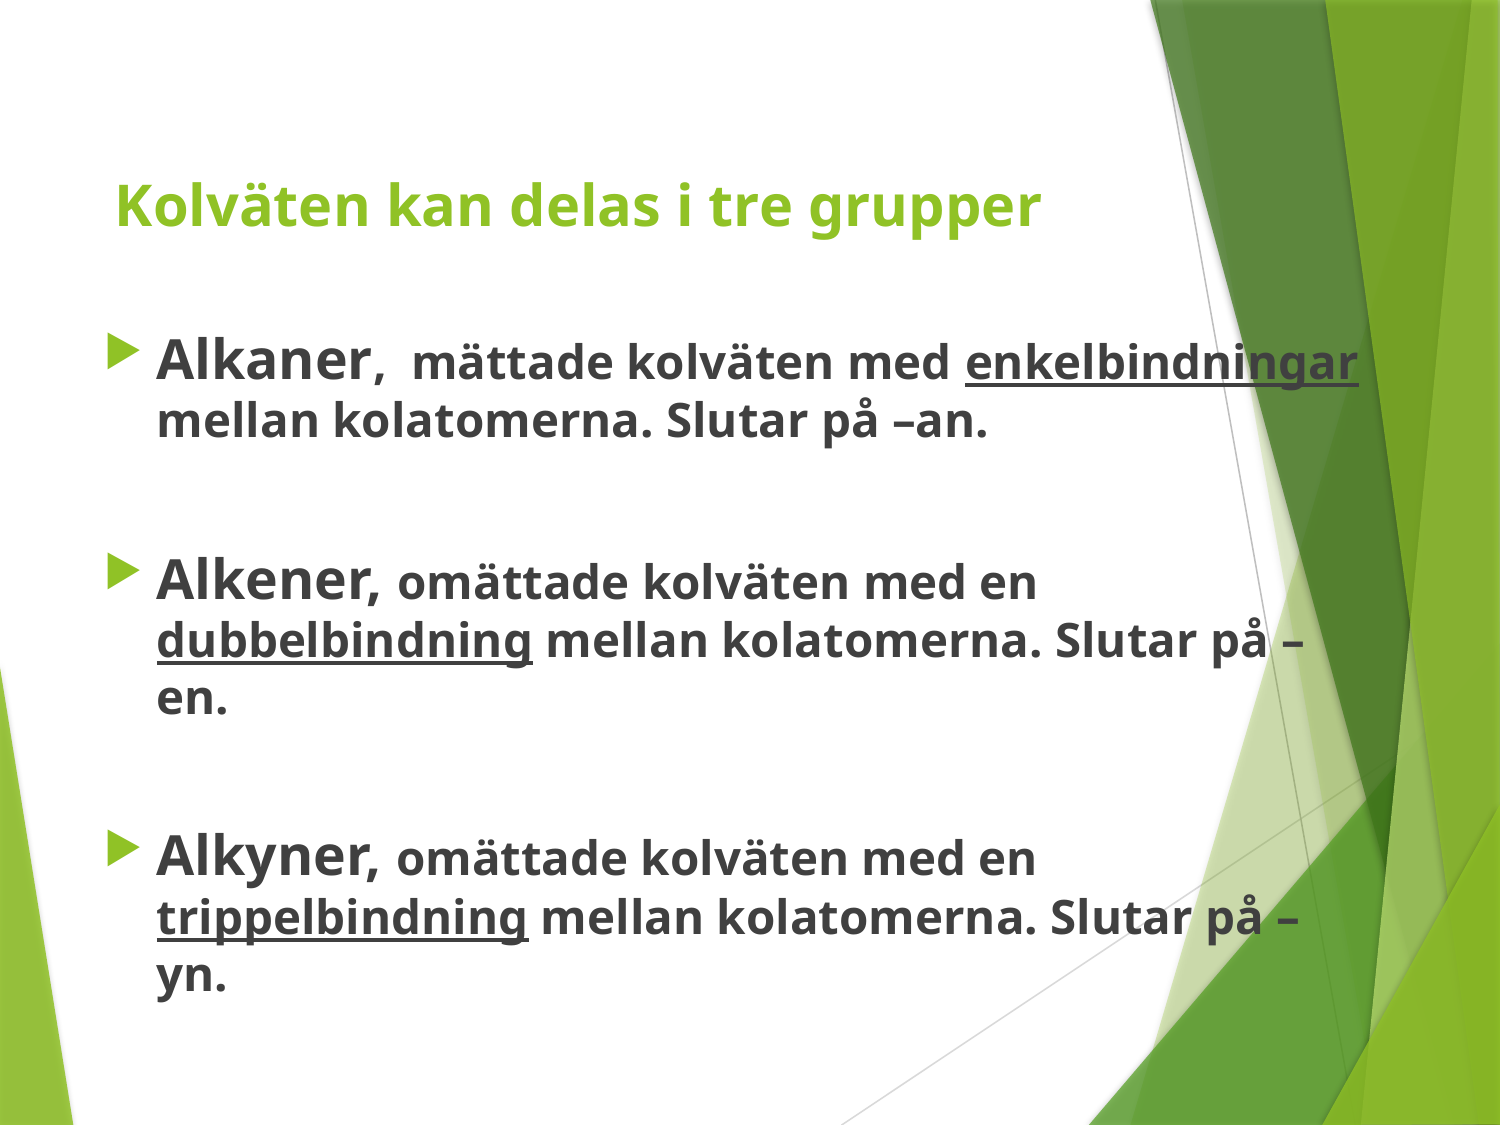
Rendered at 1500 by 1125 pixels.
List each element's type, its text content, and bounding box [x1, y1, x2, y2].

title Kolväten kan delas i tre grupper [99, 160, 1142, 316]
list Alkaner, mättade kolväten med enkelbindningar mellan kolatomerna. Slutar på –an. Alkener, omättade kolväten med en dubbelbindning mellan kolatomerna. Slutar på –en. Alkyner, omättade kolväten med en trippelbindning mellan kolatomerna. Slutar på –yn. [88, 316, 1376, 1067]
